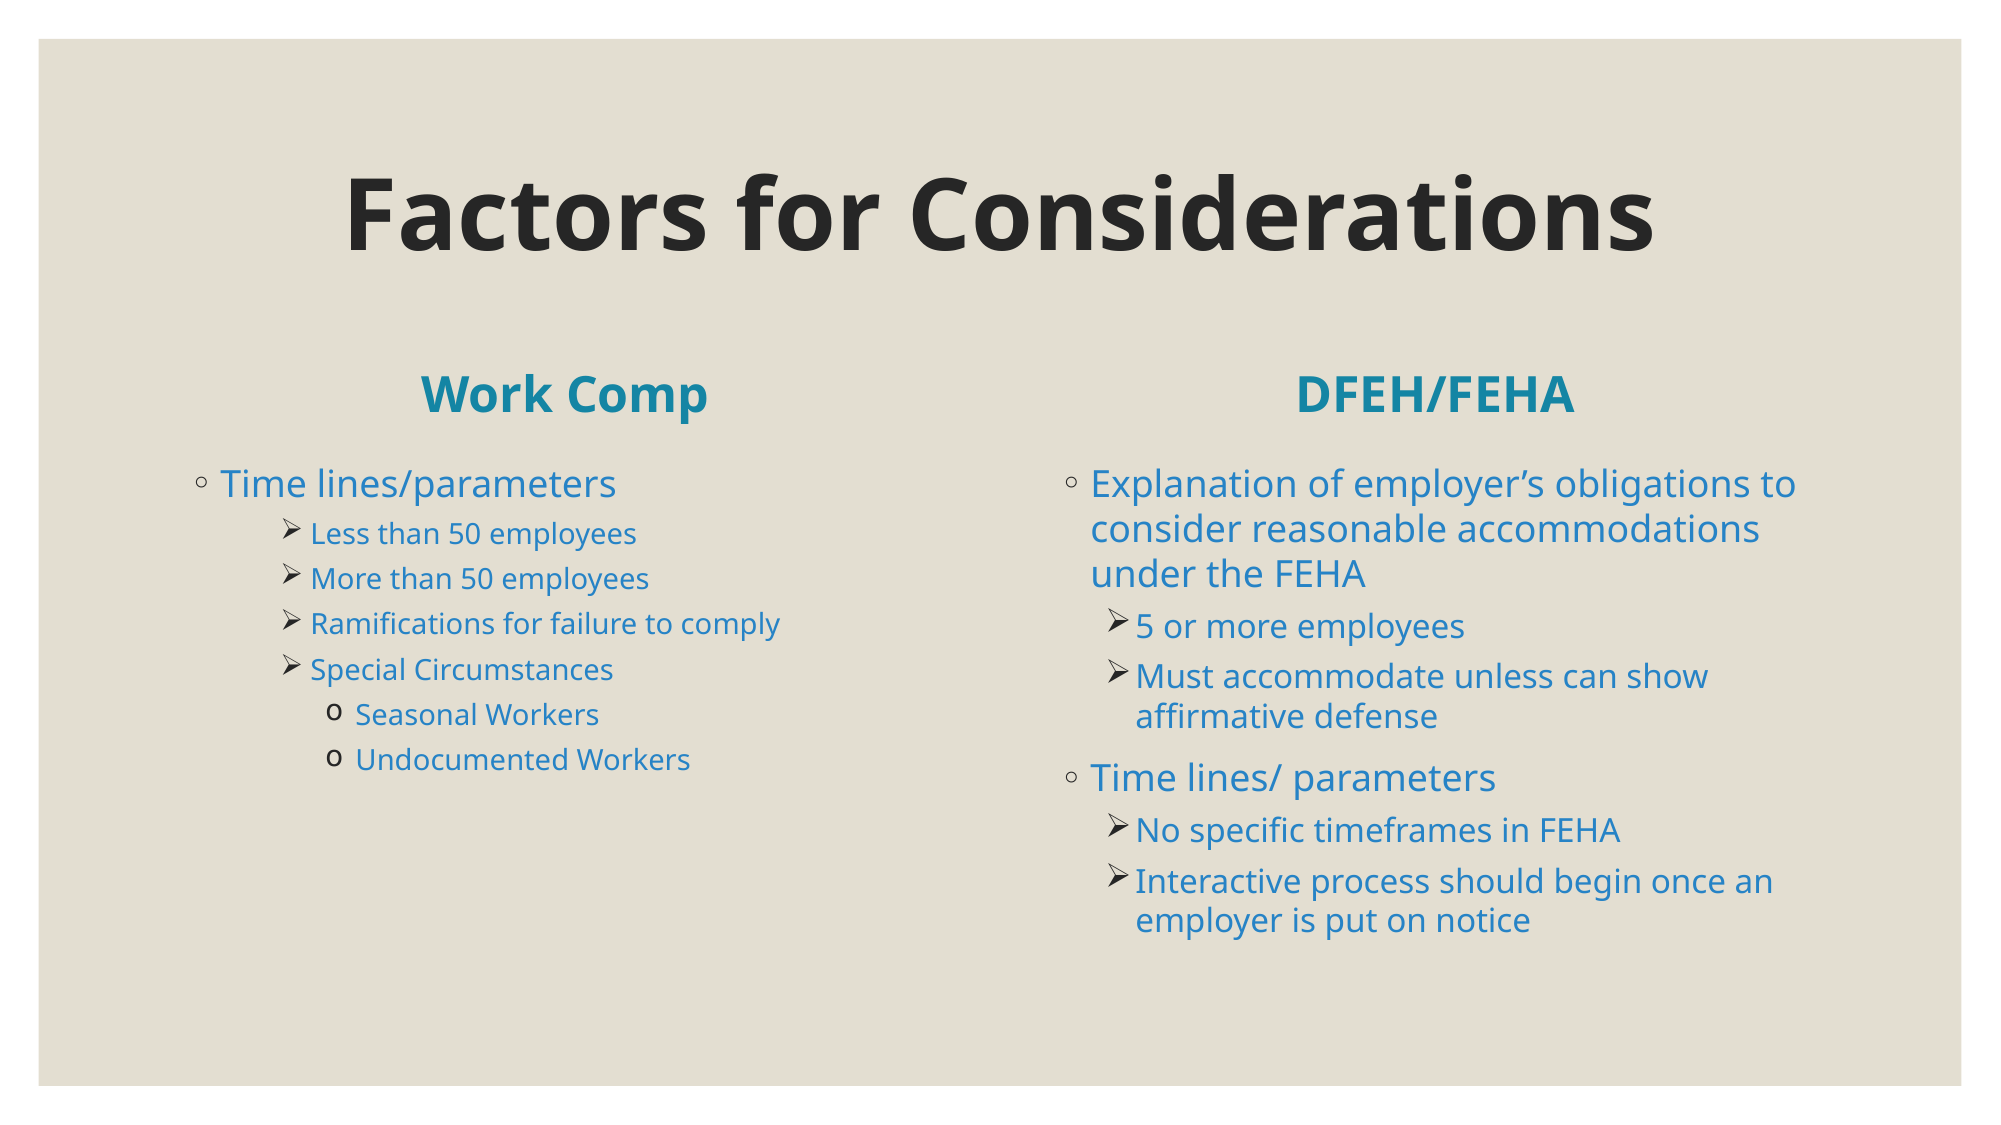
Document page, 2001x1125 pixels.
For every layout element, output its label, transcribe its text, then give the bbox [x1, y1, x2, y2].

list Work Comp [175, 340, 956, 446]
list Time lines/parameters Less than 50 employees More than 50 employees Ramifications for failure to comply Special Circumstances Seasonal Workers Undocumented Workers [175, 452, 956, 978]
list DFEH/FEHA [1045, 340, 1826, 446]
list Explanation of employer’s obligations to consider reasonable accommodations under the FEHA 5 or more employees Must accommodate unless can show affirmative defense Time lines/ parameters No specific timeframes in FEHA Interactive process should begin once an employer is put on notice [1045, 452, 1826, 978]
title Factors for Considerations [174, 105, 1825, 331]
